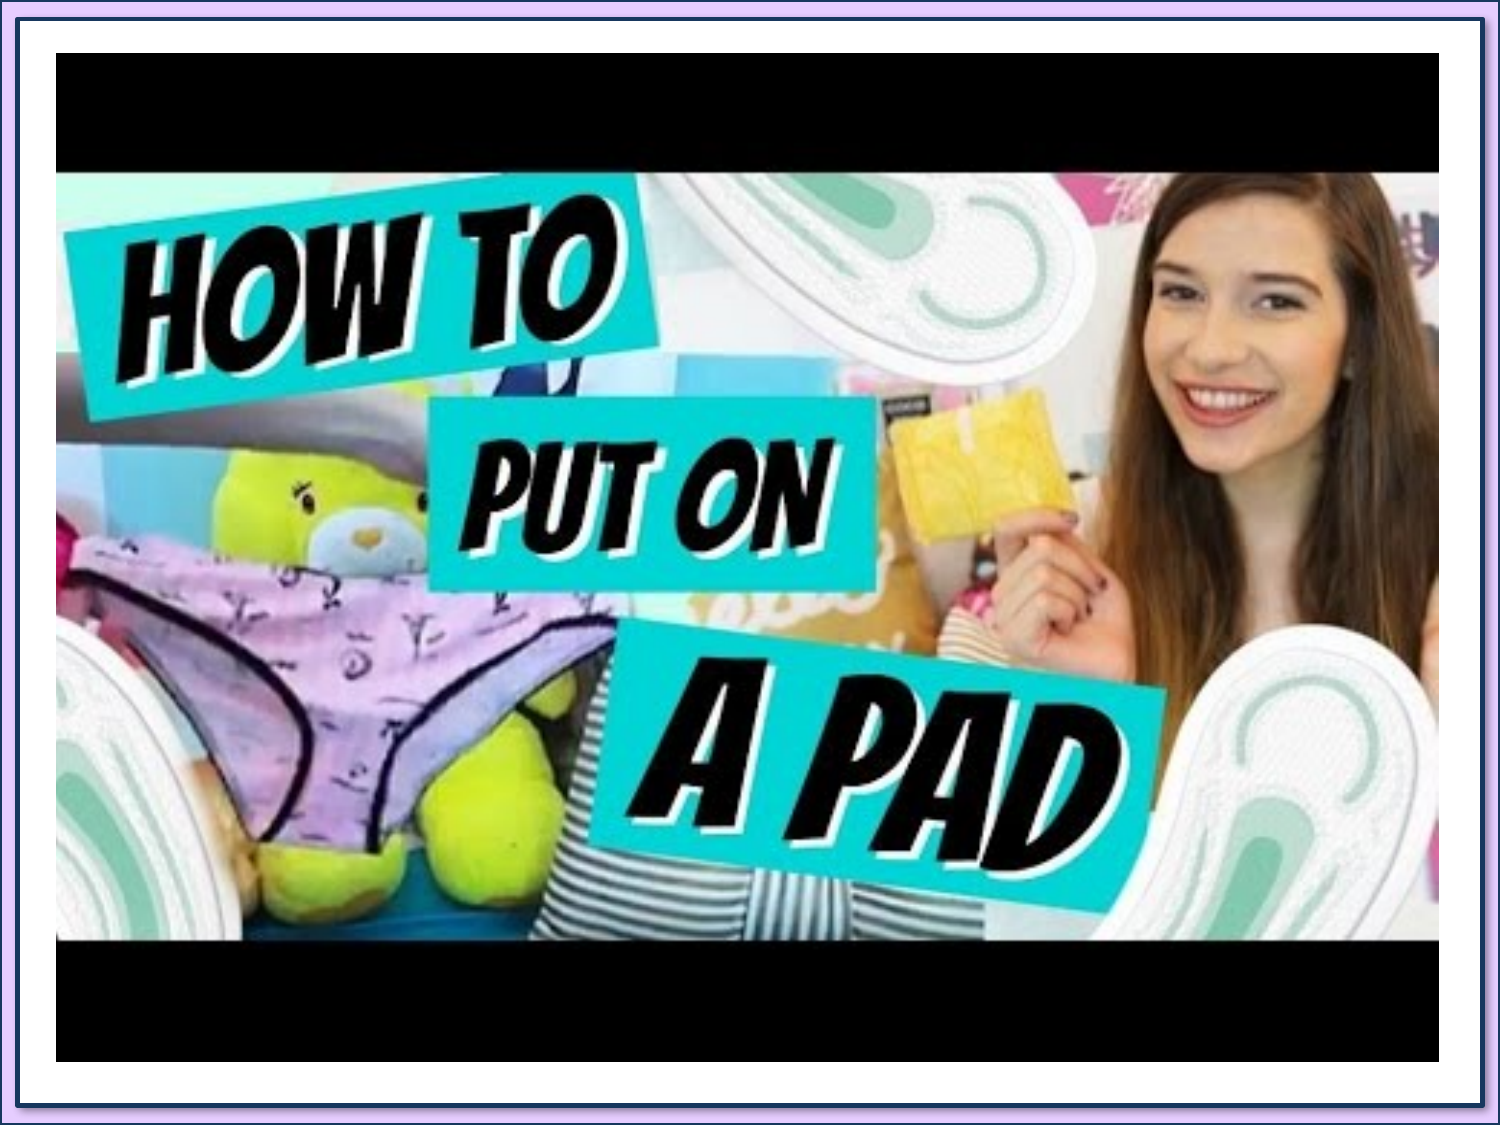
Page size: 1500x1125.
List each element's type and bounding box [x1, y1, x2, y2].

text_box [55, 52, 1440, 1063]
